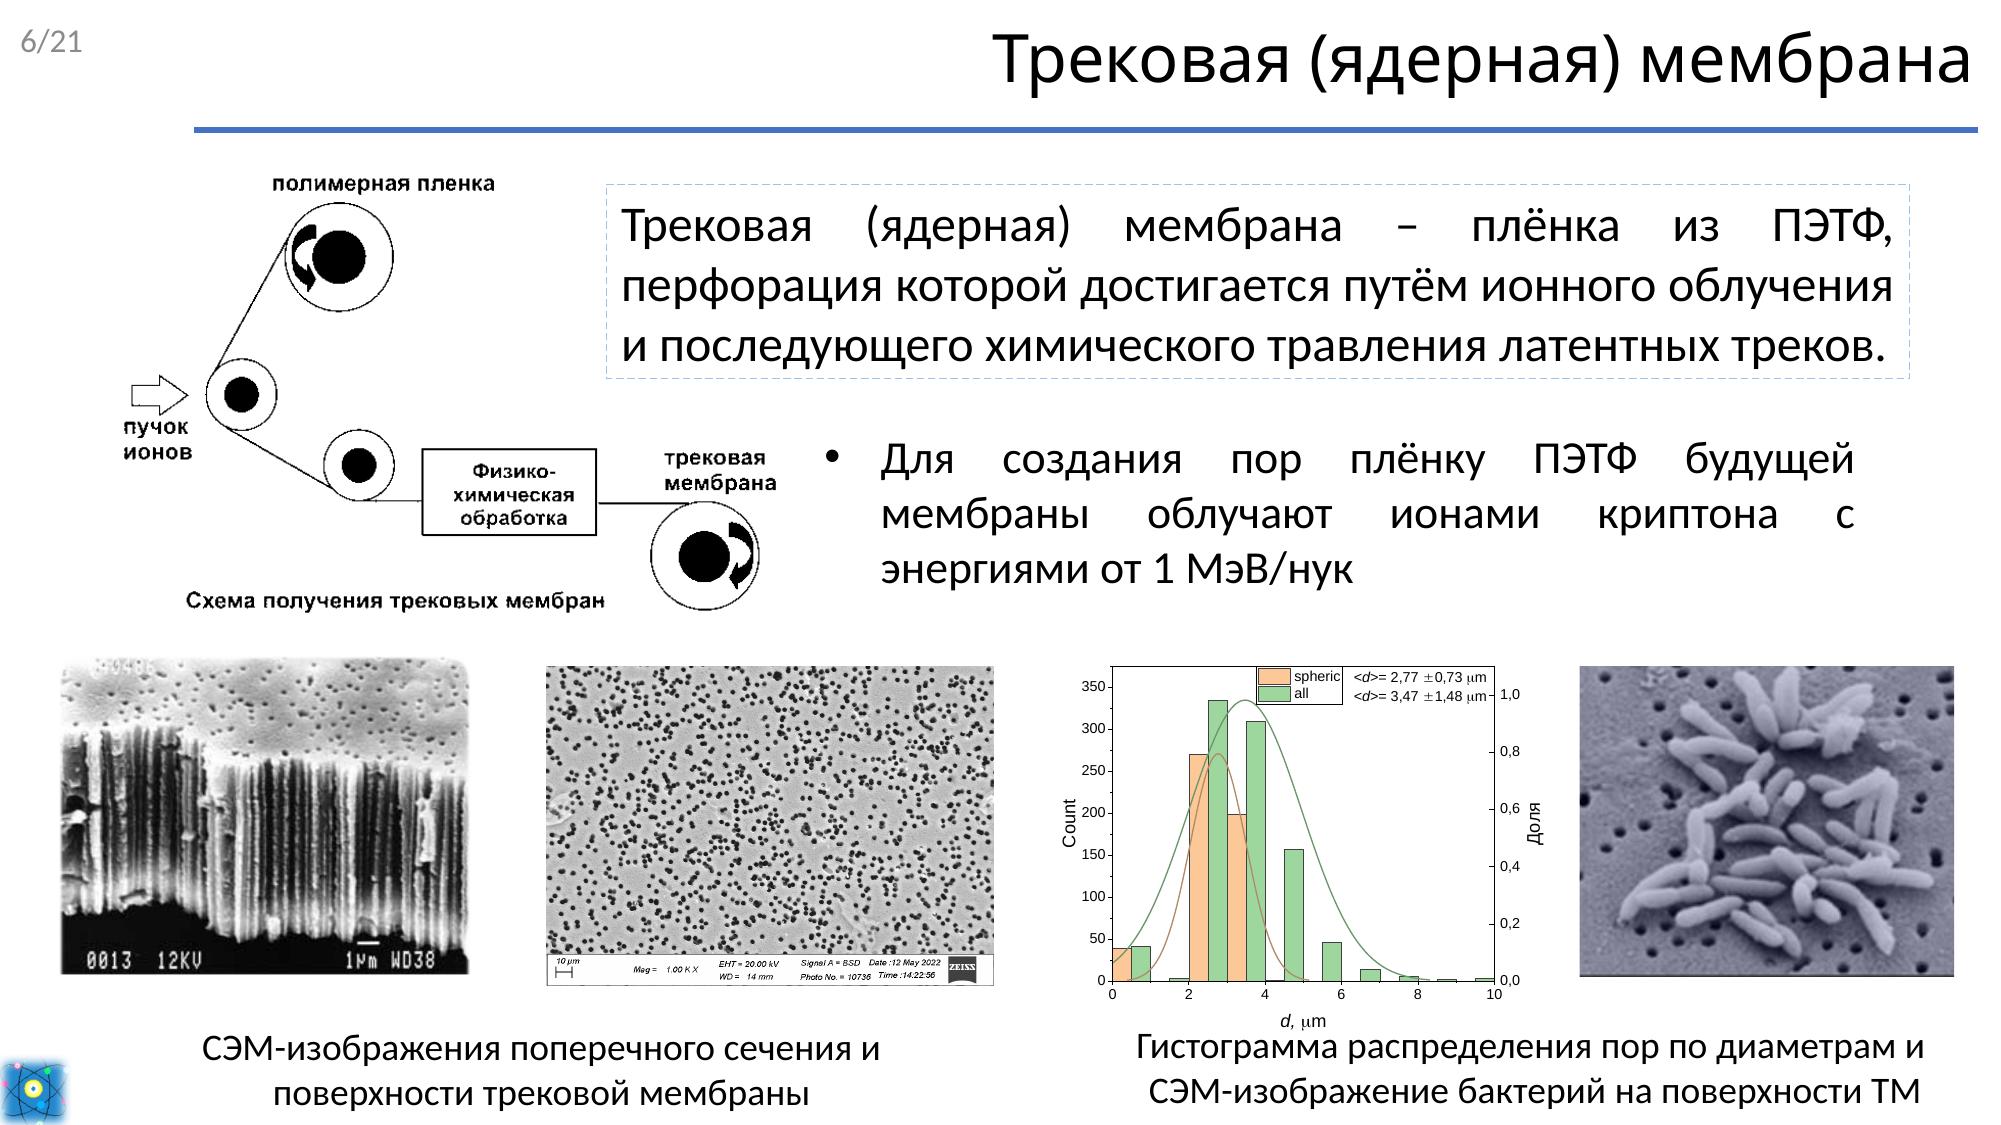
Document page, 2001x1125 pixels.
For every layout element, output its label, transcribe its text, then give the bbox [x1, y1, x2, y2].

text_box Гистограмма распределения пор по диаметрам и СЭМ-изображение бактерий на поверхности ТМ [1120, 1013, 1951, 1119]
slide_number 6/21 [0, 0, 104, 78]
picture [0, 1053, 73, 1125]
picture [58, 656, 471, 977]
text_box СЭМ-изображения поперечного сечения и поверхности трековой мембраны [100, 1015, 984, 1121]
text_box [194, 8, 1990, 131]
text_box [1047, 656, 1549, 1041]
text_box Для создания пор плёнку ПЭТФ будущей мембраны облучают ионами криптона с энергиями от 1 МэВ/нук [809, 420, 1871, 601]
picture [107, 153, 786, 627]
picture [1579, 665, 1955, 977]
picture [546, 665, 994, 986]
text_box Трековая (ядерная) мембрана – плёнка из ПЭТФ, перфорация которой достигается путём ионного облучения и последующего химического травления латентных треков. [786, 184, 1910, 379]
